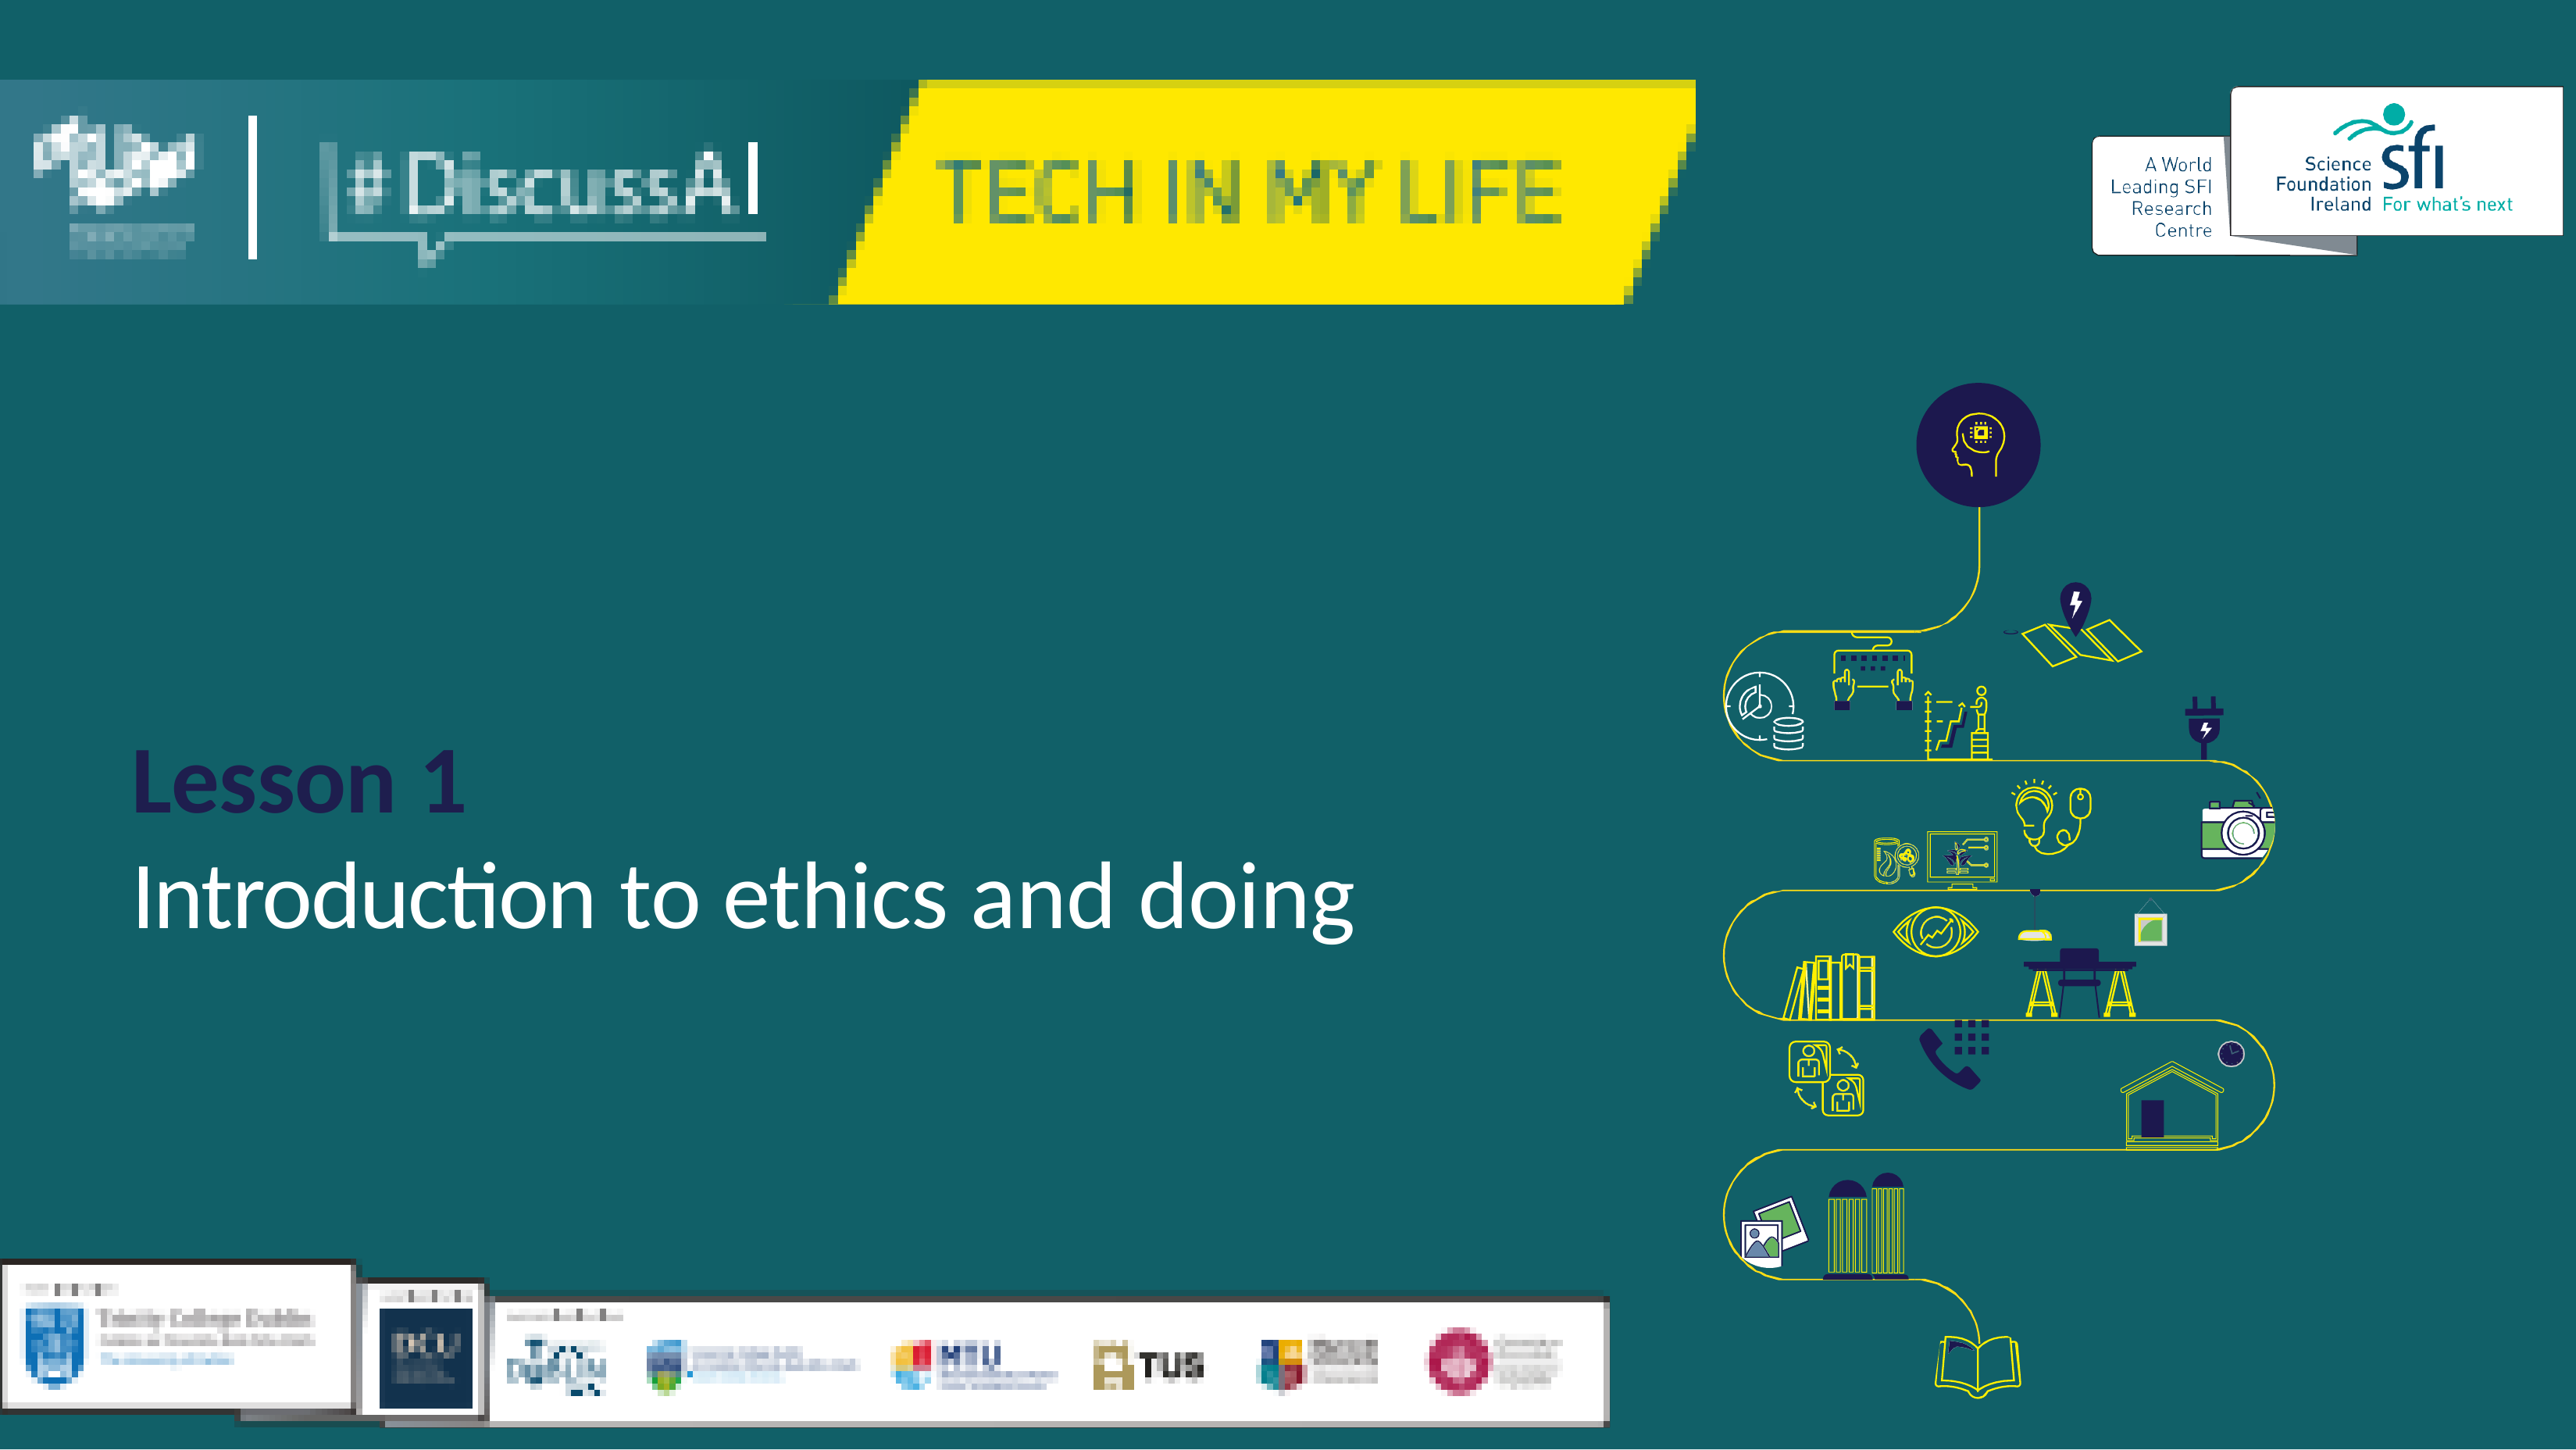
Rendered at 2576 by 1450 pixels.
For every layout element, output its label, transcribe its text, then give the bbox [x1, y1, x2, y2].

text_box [2091, 86, 2564, 256]
picture [0, 1258, 1611, 1428]
text_box Lesson 1 Introduction to ethics and doing [130, 714, 1469, 948]
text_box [1722, 382, 2276, 1399]
picture [0, 80, 1697, 305]
